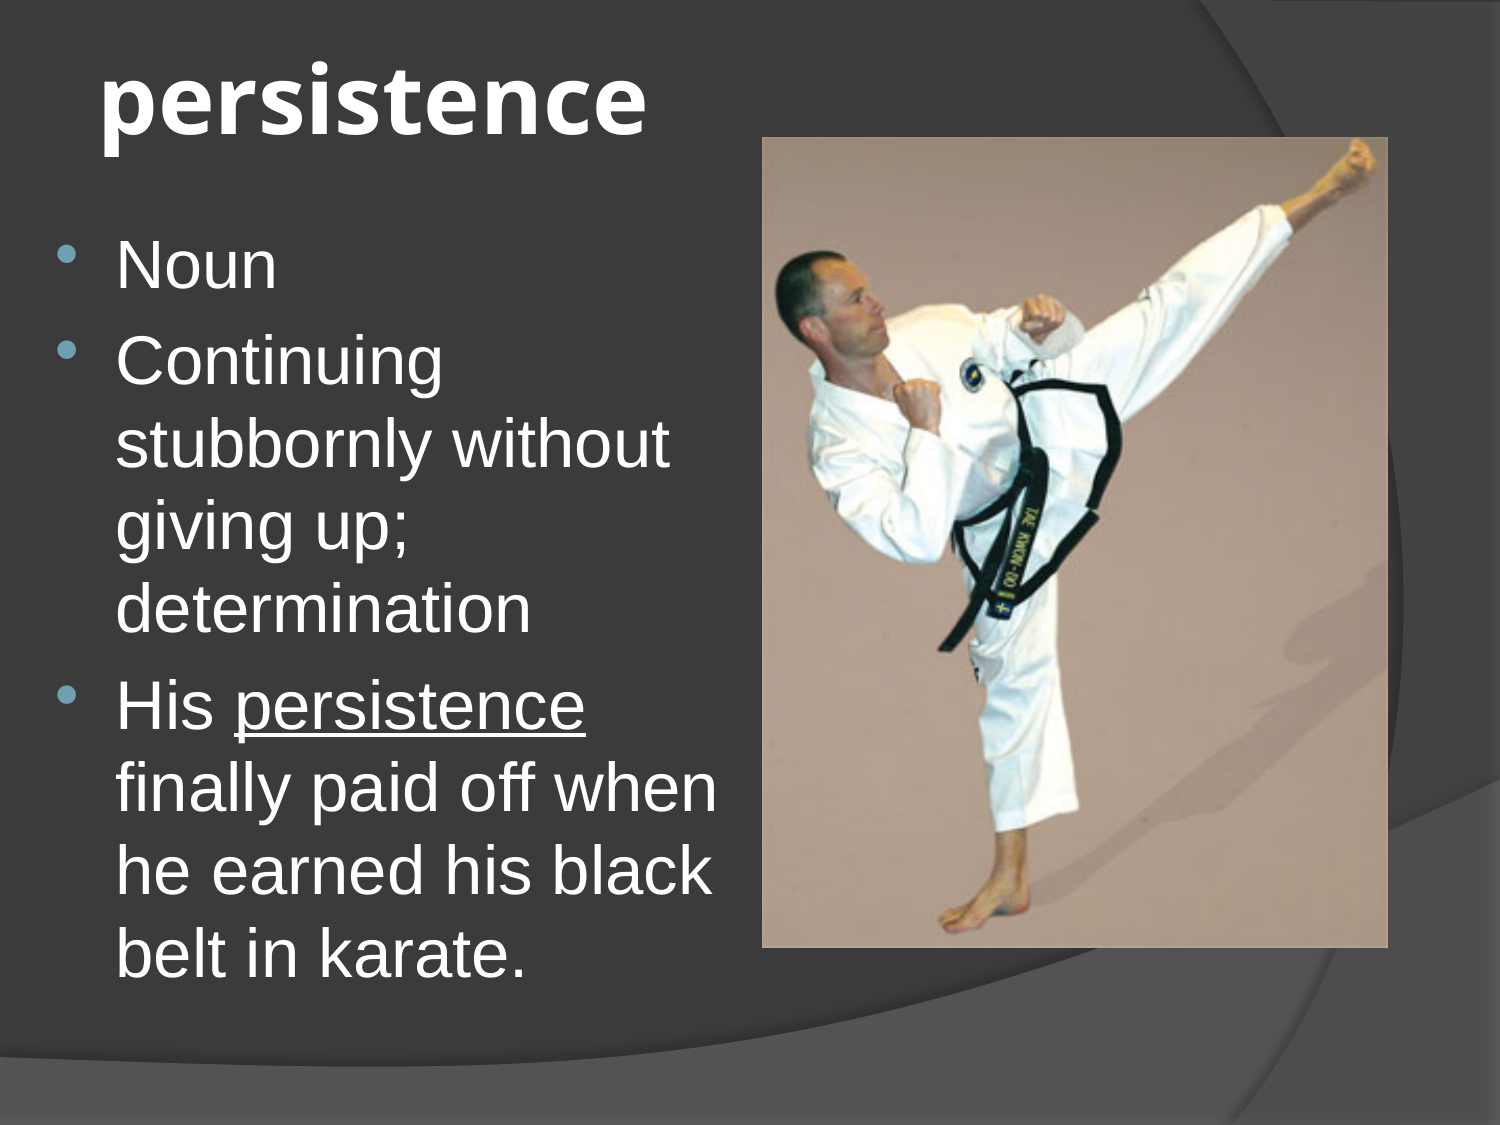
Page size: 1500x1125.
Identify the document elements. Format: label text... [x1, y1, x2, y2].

title persistence [90, 17, 1410, 175]
picture [762, 137, 1388, 949]
list Noun Continuing stubbornly without giving up; determination His persistence finally paid off when he earned his black belt in karate. [37, 212, 738, 1075]
